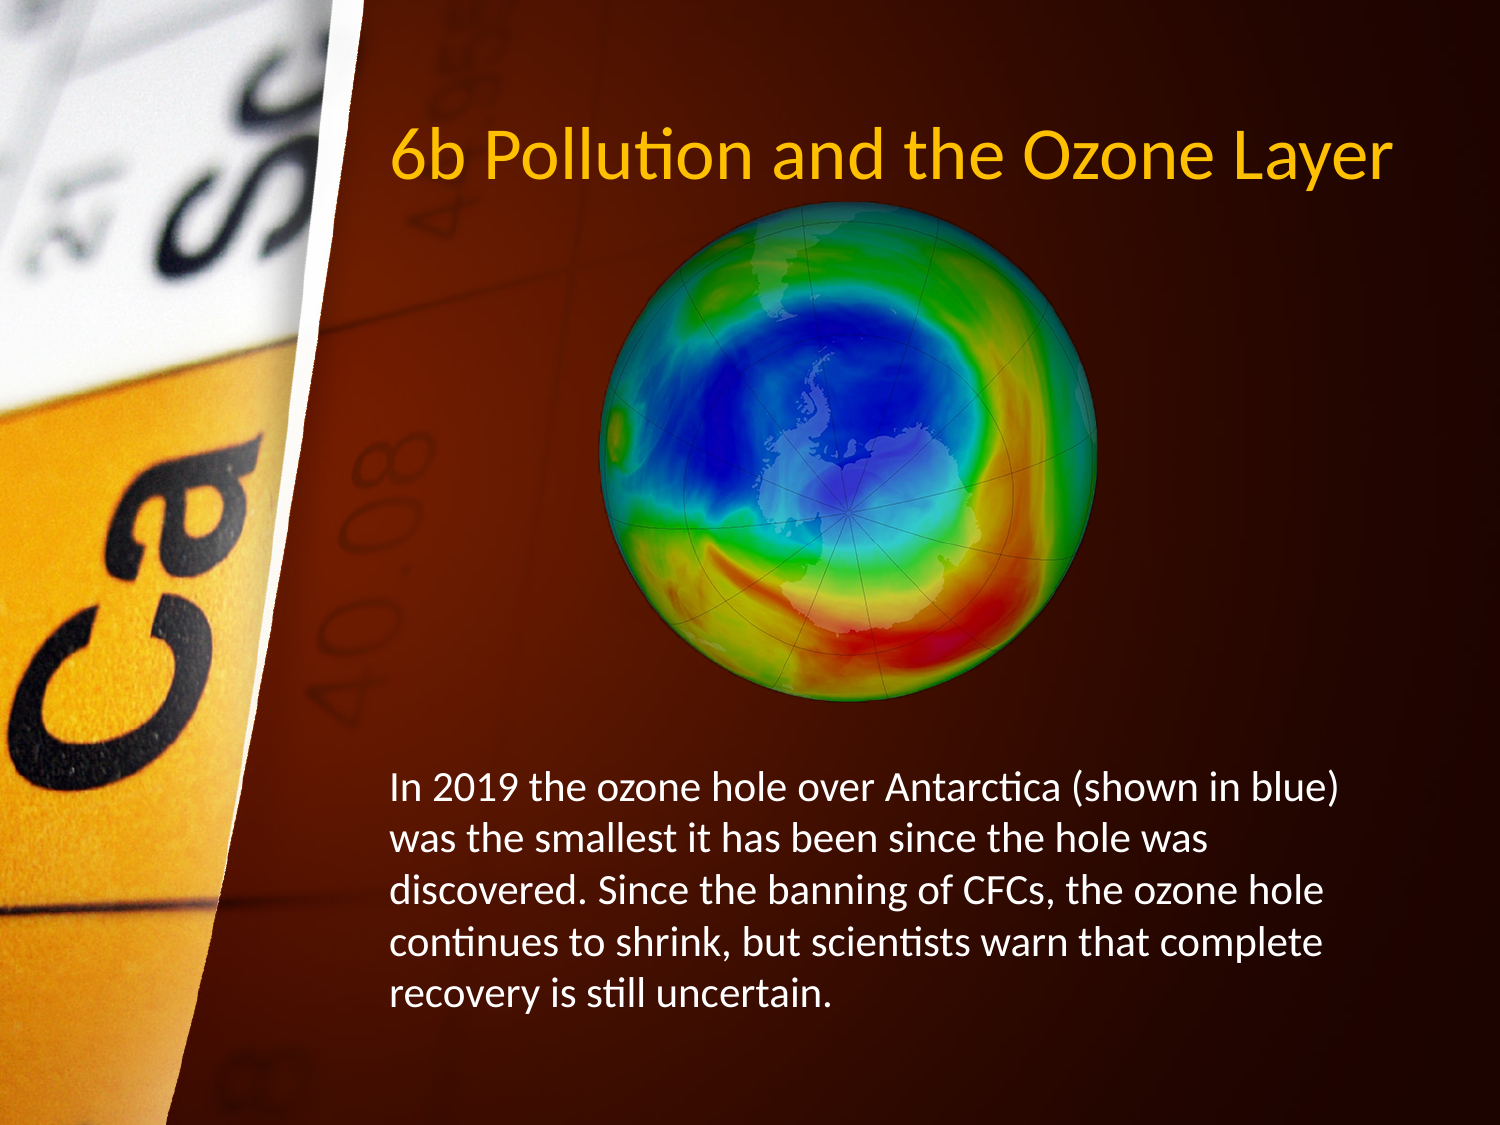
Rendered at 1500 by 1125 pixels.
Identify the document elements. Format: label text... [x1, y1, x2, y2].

title 6b Pollution and the Ozone Layer [374, 86, 1427, 212]
list In 2019 the ozone hole over Antarctica (shown in blue) was the smallest it has been since the hole was discovered. Since the banning of CFCs, the ozone hole continues to shrink, but scientists warn that complete recovery is still uncertain. [374, 750, 1427, 1027]
picture [0, 0, 1500, 1125]
